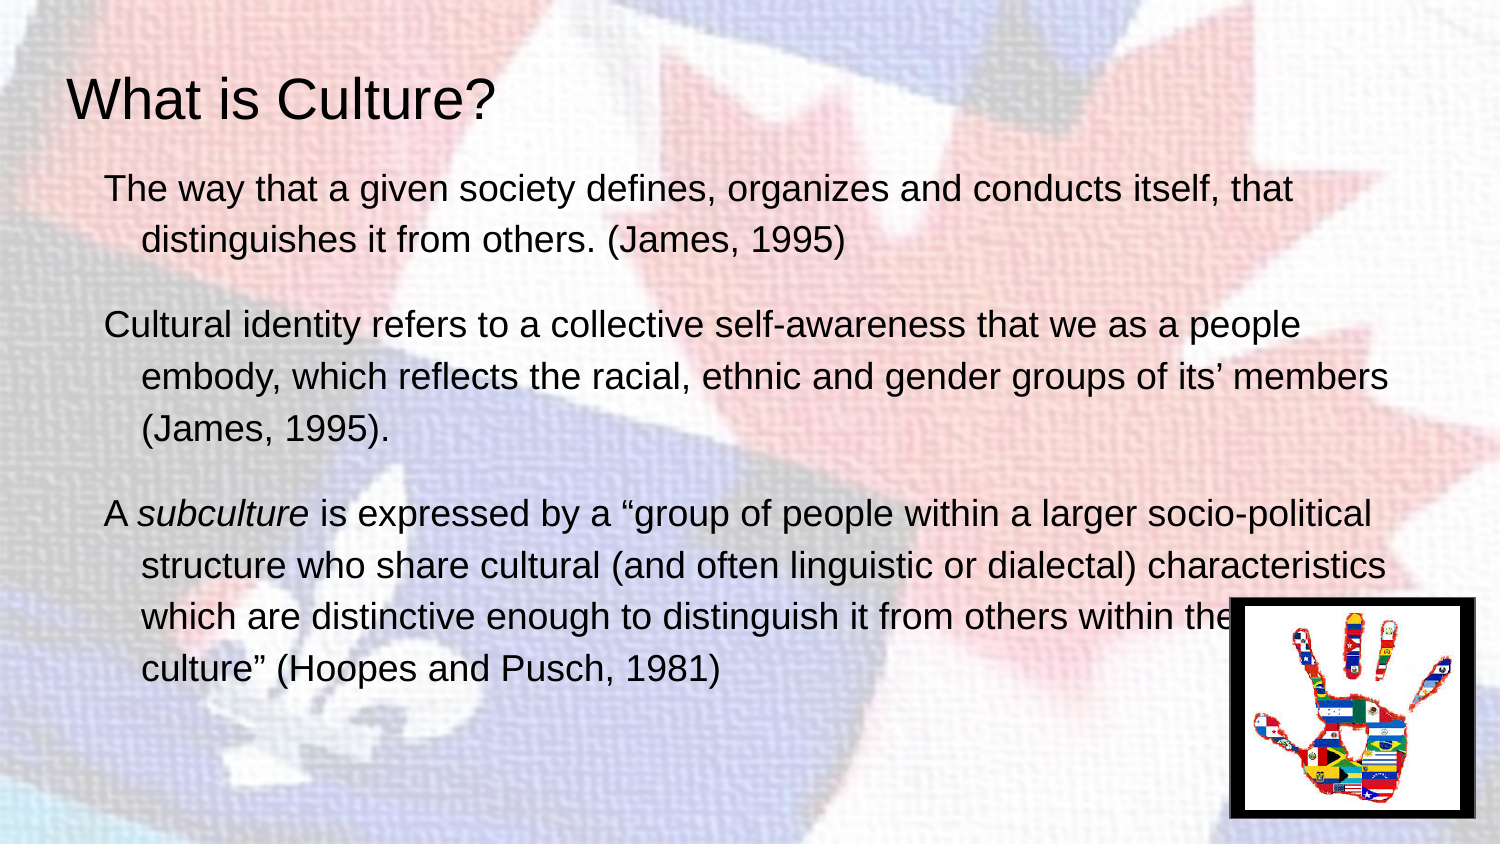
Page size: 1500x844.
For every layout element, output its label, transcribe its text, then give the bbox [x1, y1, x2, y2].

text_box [1229, 597, 1476, 819]
title What is Culture? [51, 46, 1449, 141]
list The way that a given society defines, organizes and conducts itself, that distinguishes it from others. (James, 1995) Cultural identity refers to a collective self-awareness that we as a people embody, which reflects the racial, ethnic and gender groups of its’ members (James, 1995). A subculture is expressed by a “group of people within a larger socio-political structure who share cultural (and often linguistic or dialectal) characteristics which are distinctive enough to distinguish it from others within the same culture” (Hoopes and Pusch, 1981) [51, 141, 1449, 750]
picture [0, 0, 1500, 844]
